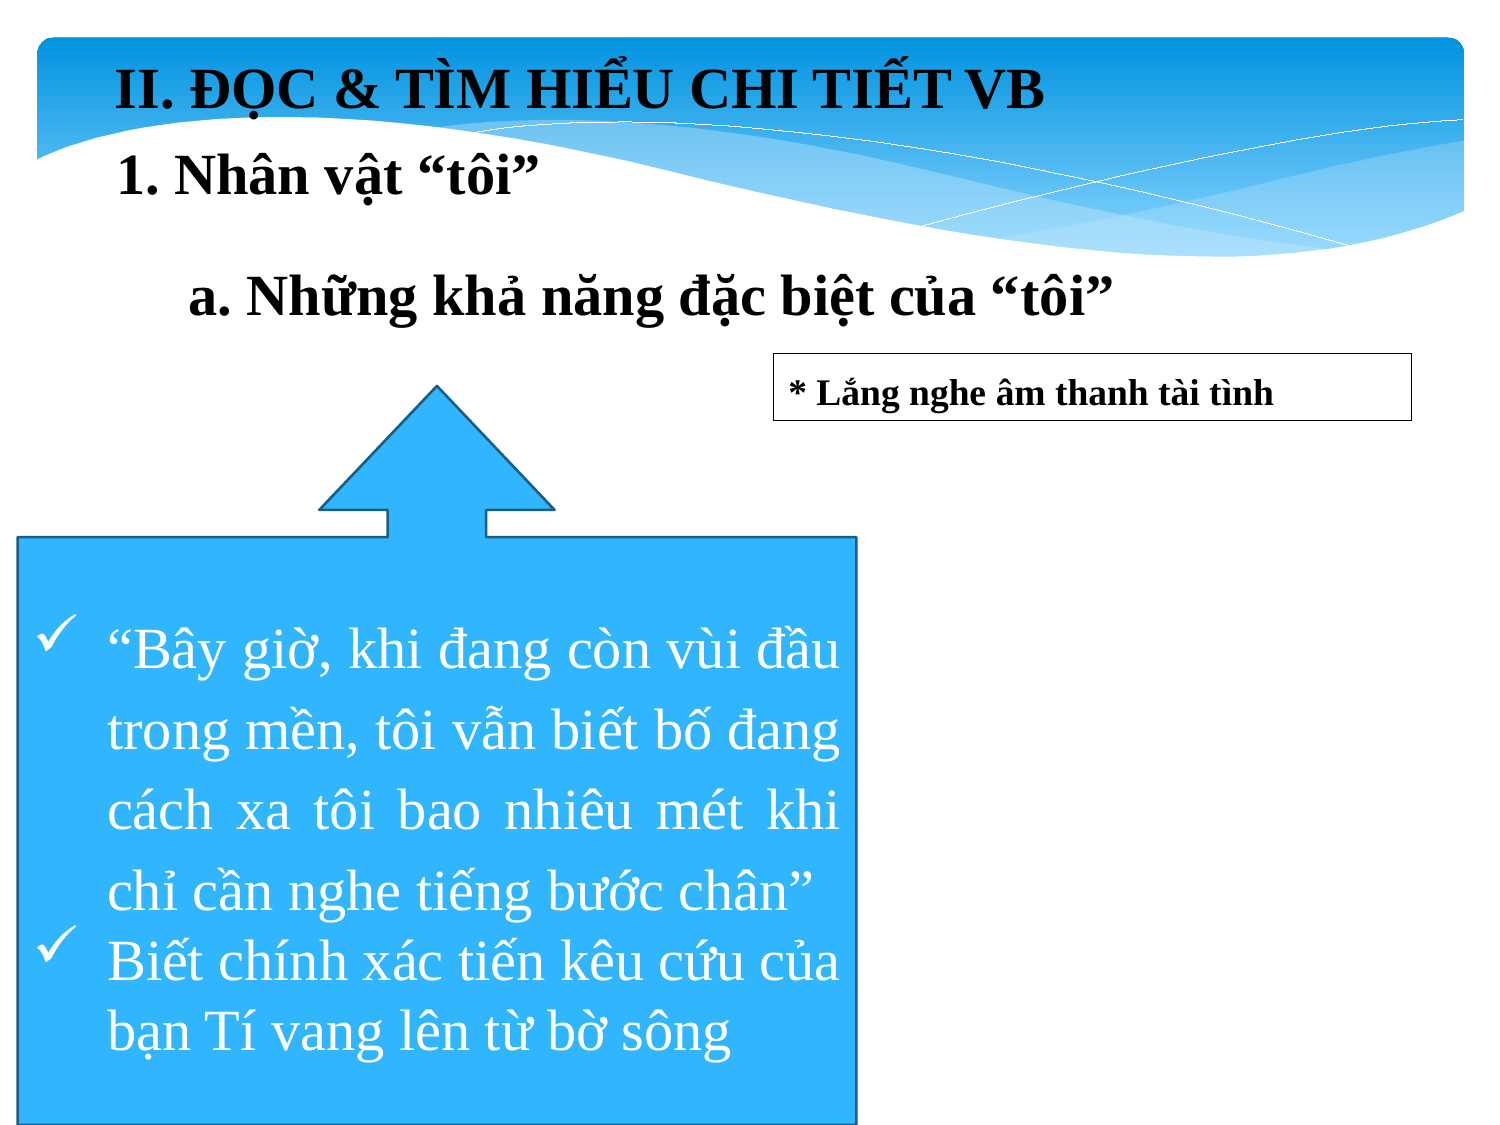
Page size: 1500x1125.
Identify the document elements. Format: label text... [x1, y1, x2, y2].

text_box a. Những khả năng đặc biệt của “tôi” [159, 214, 1211, 335]
text_box * Lắng nghe âm thanh tài tình [773, 353, 1412, 421]
text_box 1. Nhân vật “tôi” [101, 128, 1011, 214]
text_box “Bây giờ, khi đang còn vùi đầu trong mền, tôi vẫn biết bố đang cách xa tôi bao nhiêu mét khi chỉ cần nghe tiếng bước chân” Biết chính xác tiến kêu cứu của bạn Tí vang lên từ bờ sông [16, 384, 858, 1125]
text_box II. ĐỌC & TÌM HIỂU CHI TIẾT VB [100, 42, 1069, 128]
